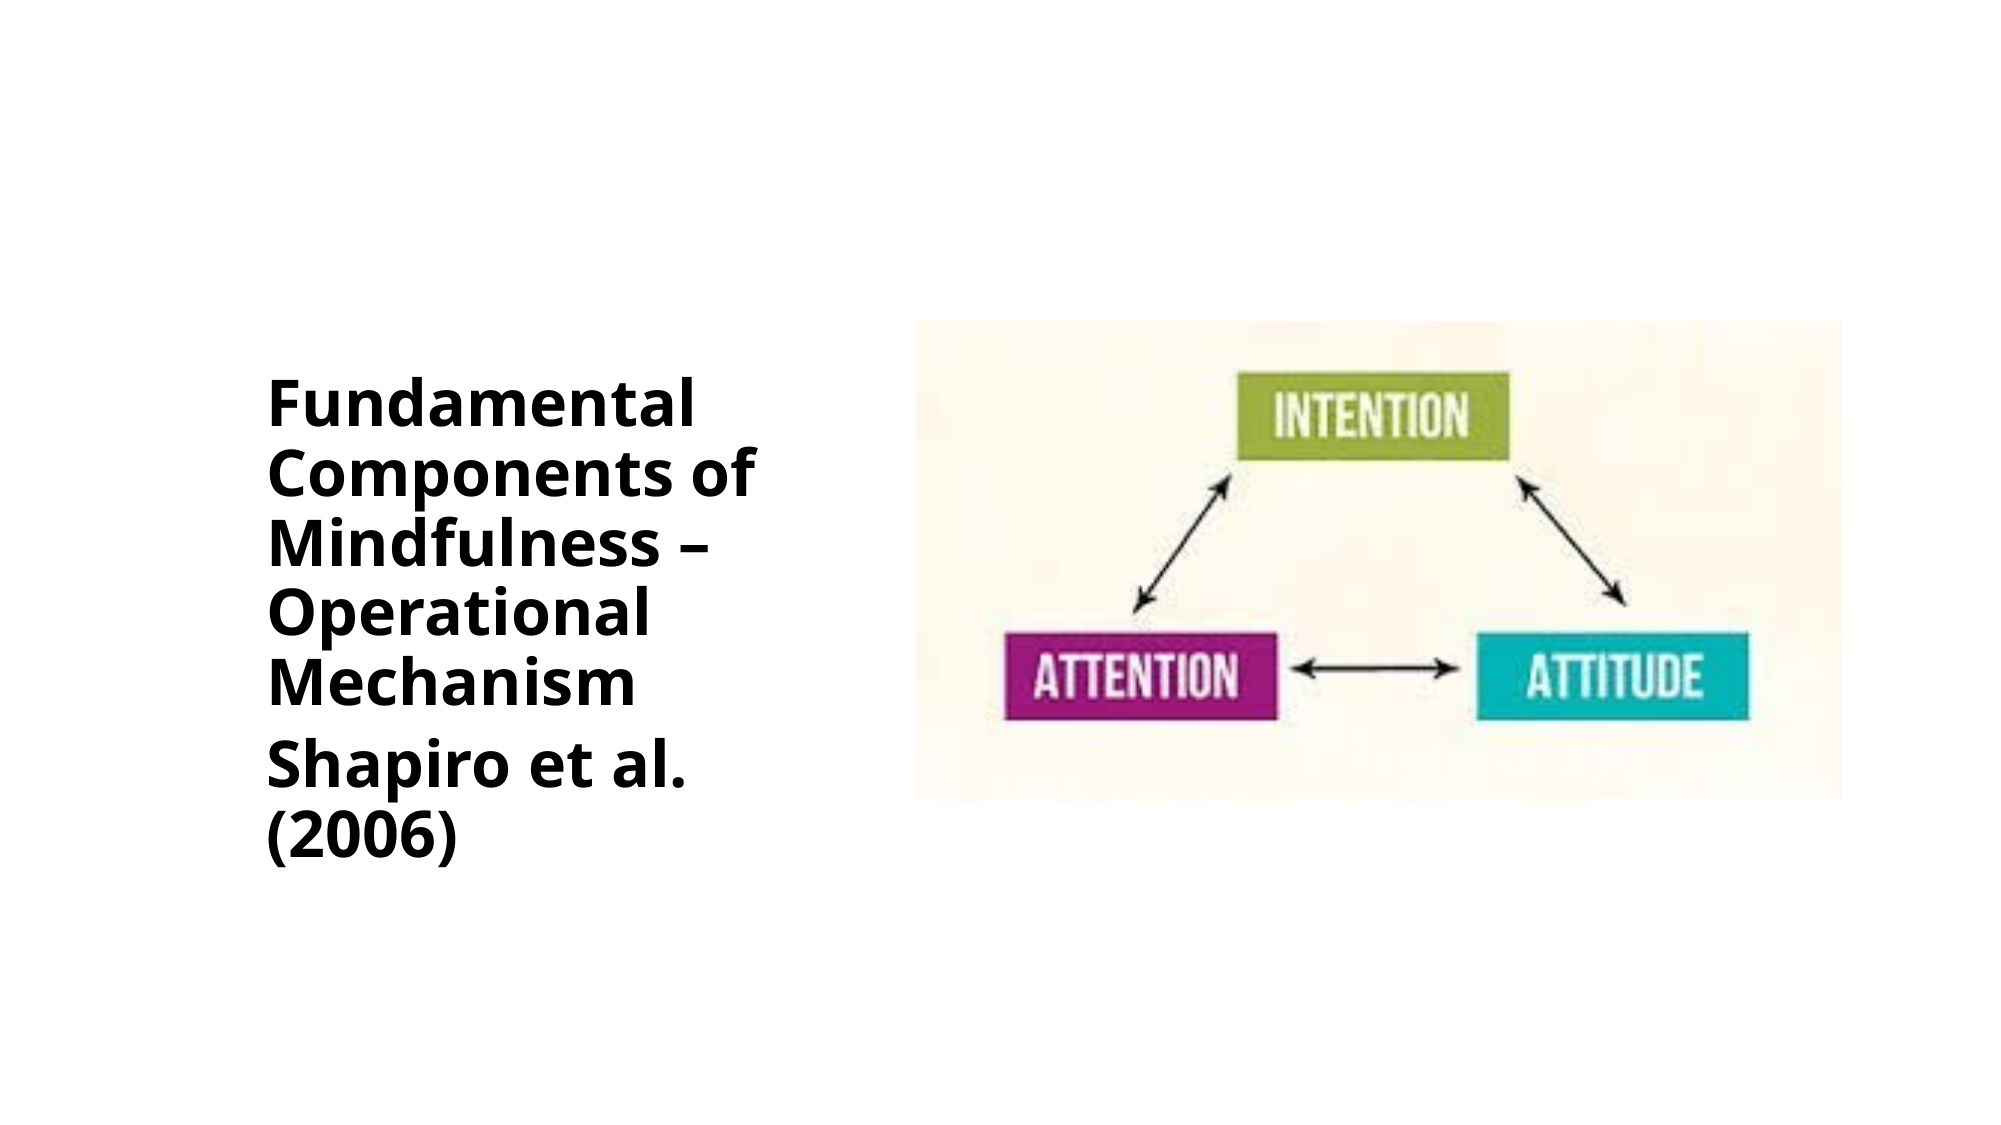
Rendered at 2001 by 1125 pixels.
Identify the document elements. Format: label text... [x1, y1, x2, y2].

picture [916, 321, 1842, 805]
text_box Fundamental Components of Mindfulness – Operational Mechanism Shapiro et al. (2006) [251, 152, 819, 1125]
